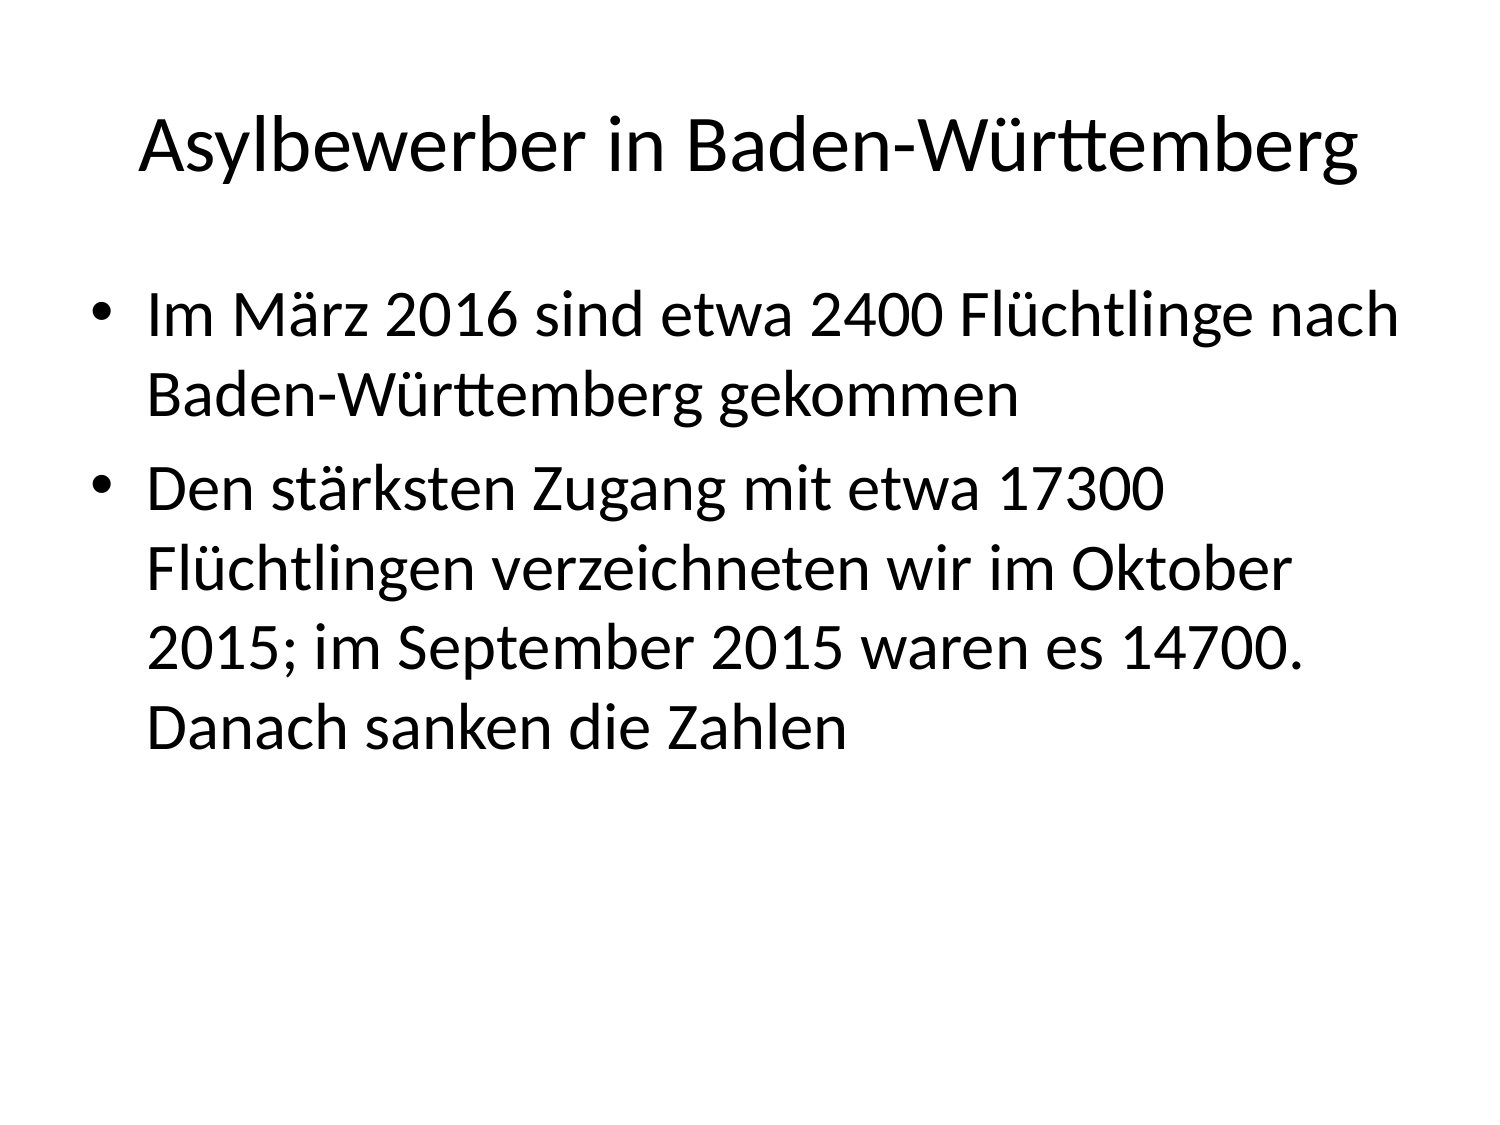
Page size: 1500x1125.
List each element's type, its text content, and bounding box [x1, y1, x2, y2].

list Im März 2016 sind etwa 2400 Flüchtlinge nach Baden-Württemberg gekommen Den stärksten Zugang mit etwa 17300 Flüchtlingen verzeichneten wir im Oktober 2015; im September 2015 waren es 14700. Danach sanken die Zahlen [75, 262, 1425, 1005]
title Asylbewerber in Baden-Württemberg [75, 45, 1425, 233]
